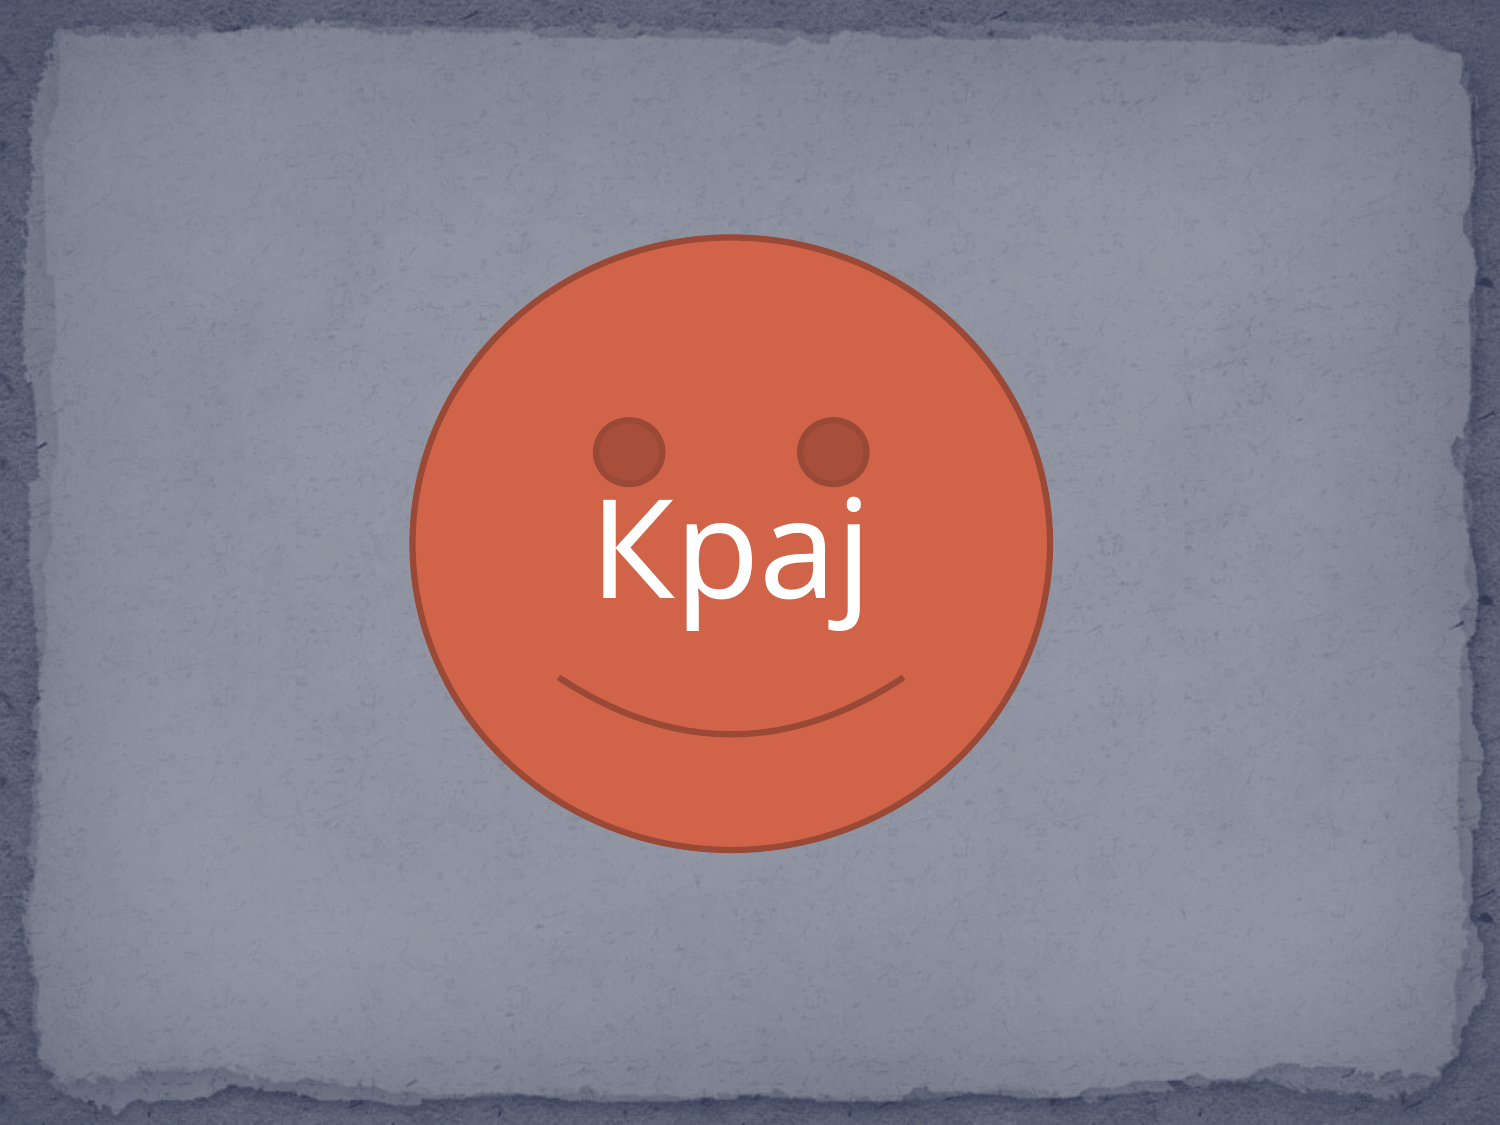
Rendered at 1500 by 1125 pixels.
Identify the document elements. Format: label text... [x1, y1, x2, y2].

text_box Крај [409, 234, 1054, 854]
